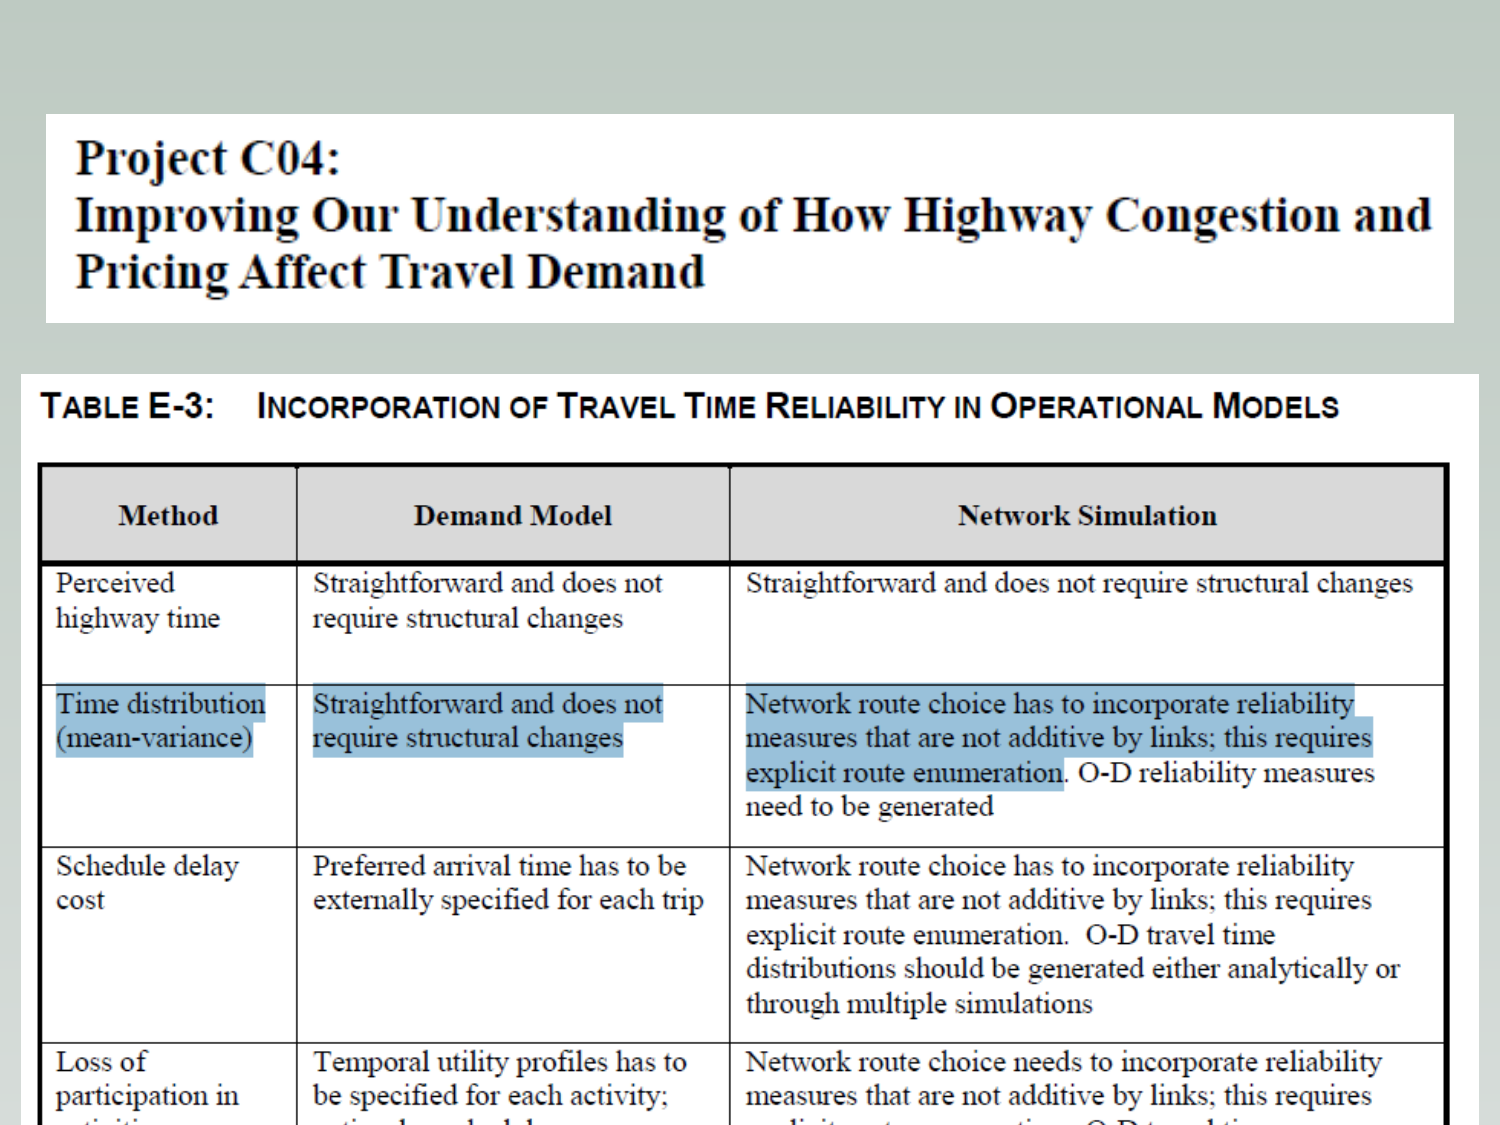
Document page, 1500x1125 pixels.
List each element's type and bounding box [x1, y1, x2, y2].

picture [21, 374, 1479, 1125]
picture [46, 113, 1454, 323]
